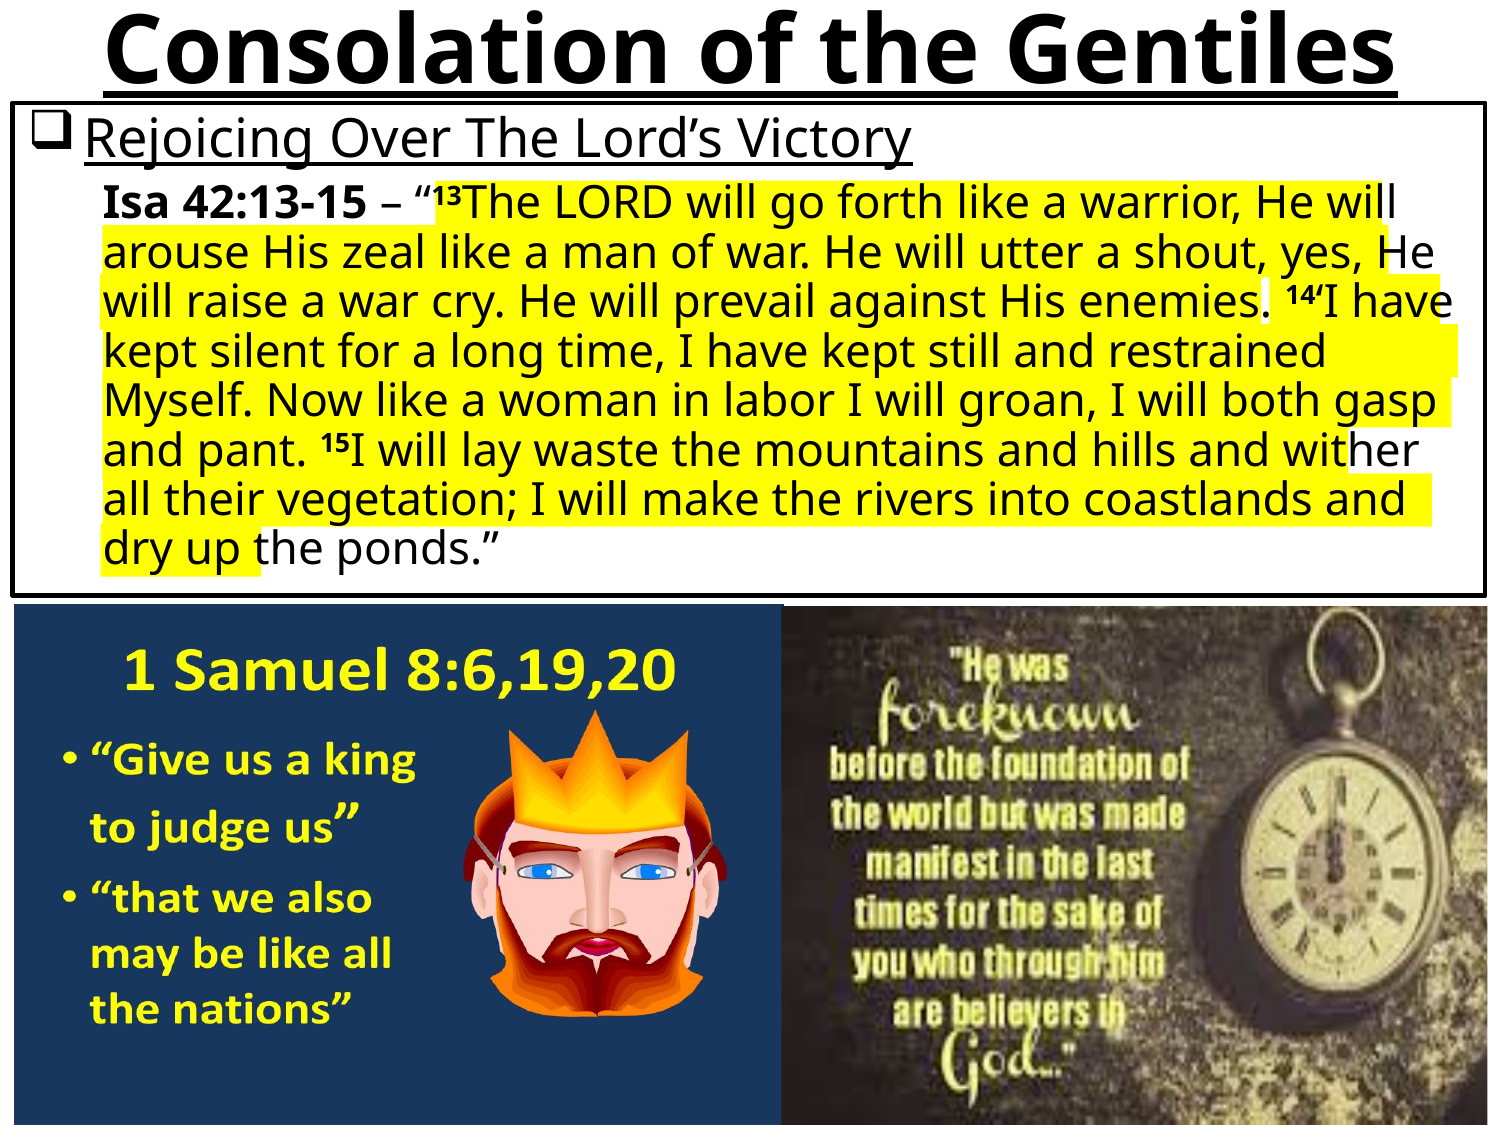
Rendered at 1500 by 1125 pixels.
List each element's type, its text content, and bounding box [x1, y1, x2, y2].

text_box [102, 274, 1458, 428]
picture [14, 604, 1488, 1125]
text_box Consolation of the Gentiles [0, 0, 1500, 112]
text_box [100, 426, 1433, 577]
text_box Rejoicing Over The Lord’s Victory Isa 42:13-15 – “13The Lord will go forth like a warrior, He will arouse His zeal like a man of war. He will utter a shout, yes, He will raise a war cry. He will prevail against His enemies. 14‘I have kept silent for a long time, I have kept still and restrained Myself. Now like a woman in labor I will groan, I will both gasp and pant. 15I will lay waste the mountains and hills and wither all their vegetation; I will make the rivers into coastlands and dry up the ponds.” [12, 112, 1486, 596]
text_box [99, 180, 1389, 330]
